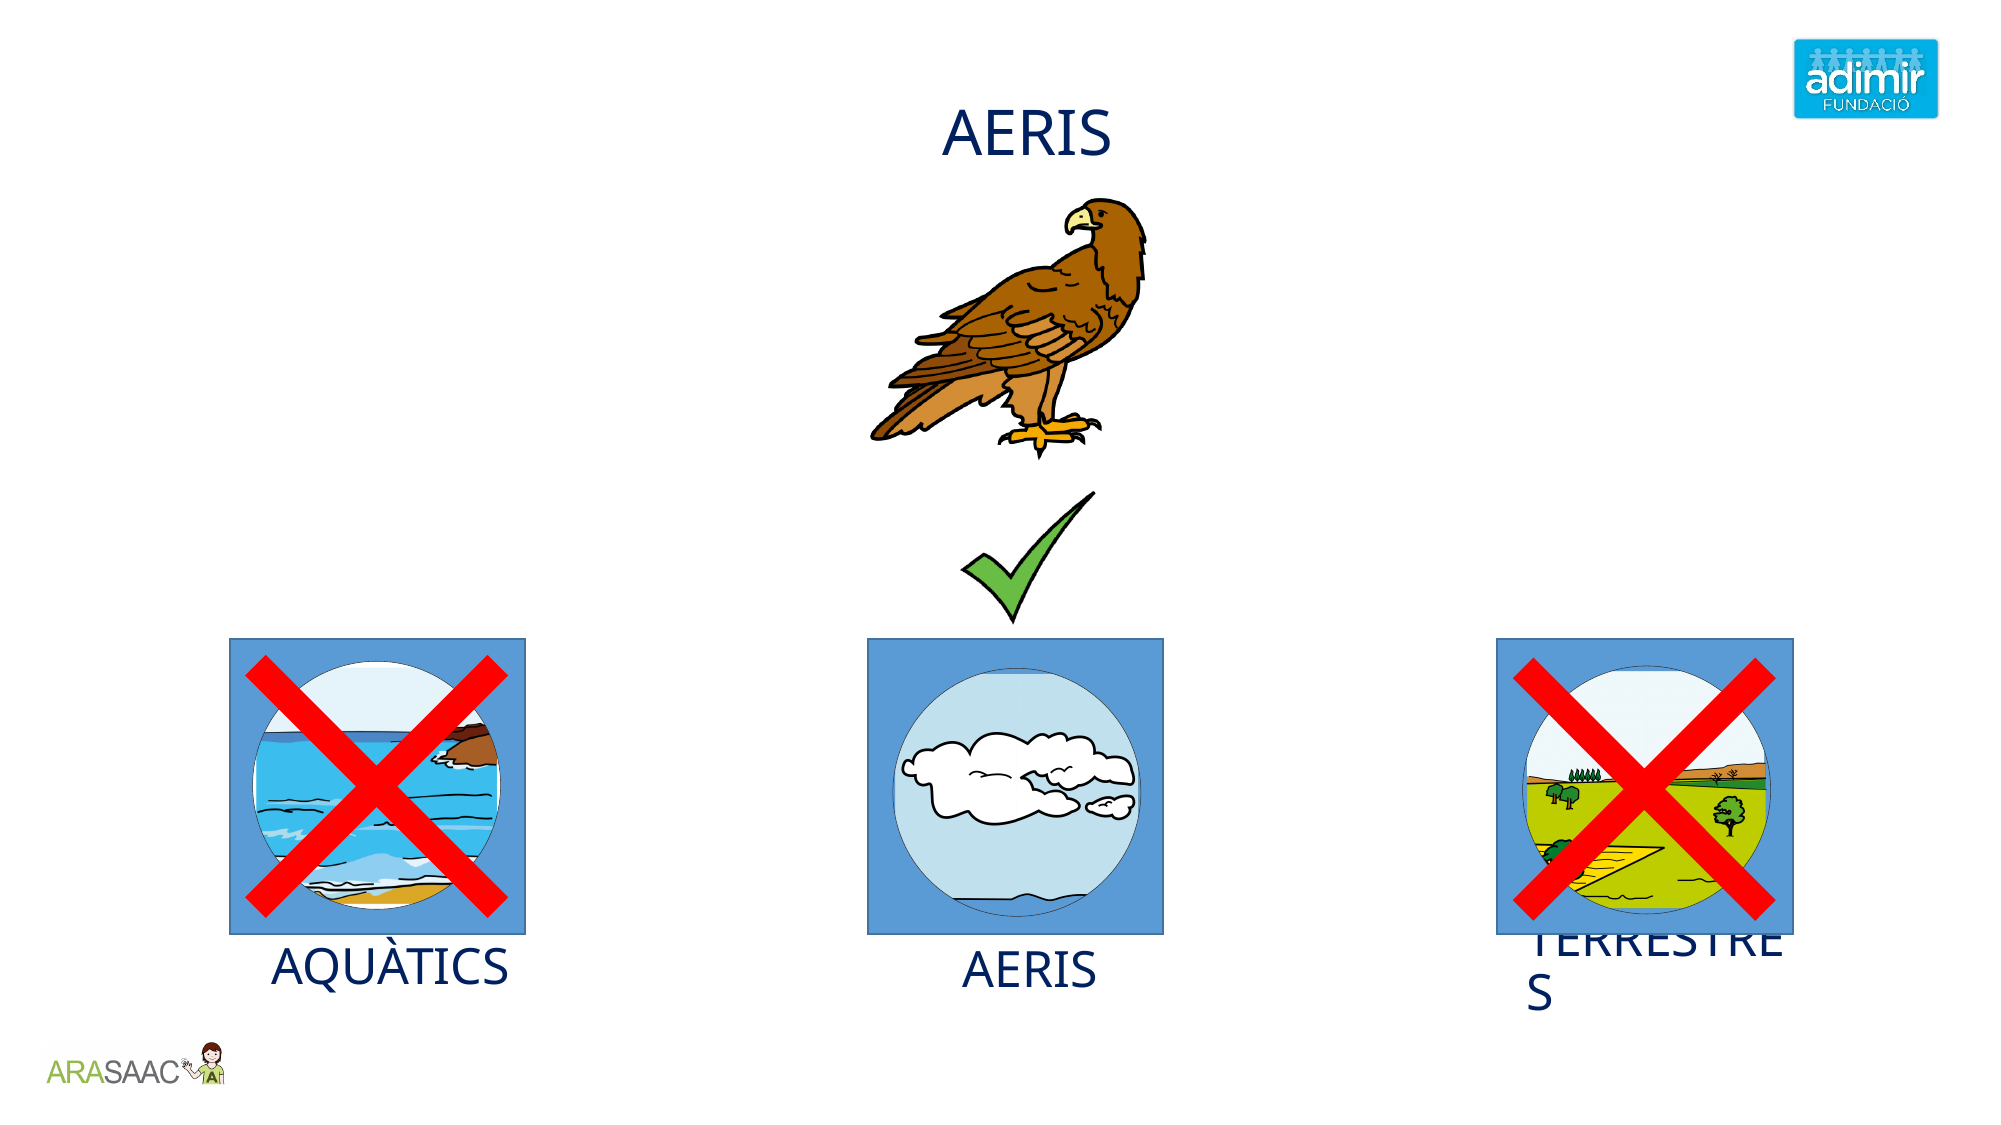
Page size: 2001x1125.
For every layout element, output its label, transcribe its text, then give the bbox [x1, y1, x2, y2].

picture [852, 166, 1163, 638]
text_box AERIS [814, 93, 1217, 178]
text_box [1497, 638, 1793, 935]
text_box TERRESTRES [1481, 936, 1803, 998]
picture [41, 1041, 230, 1085]
picture [1792, 37, 1940, 120]
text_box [229, 638, 526, 935]
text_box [867, 638, 1164, 935]
text_box AQUÀTICS [226, 938, 529, 999]
text_box AERIS [864, 940, 1167, 1002]
